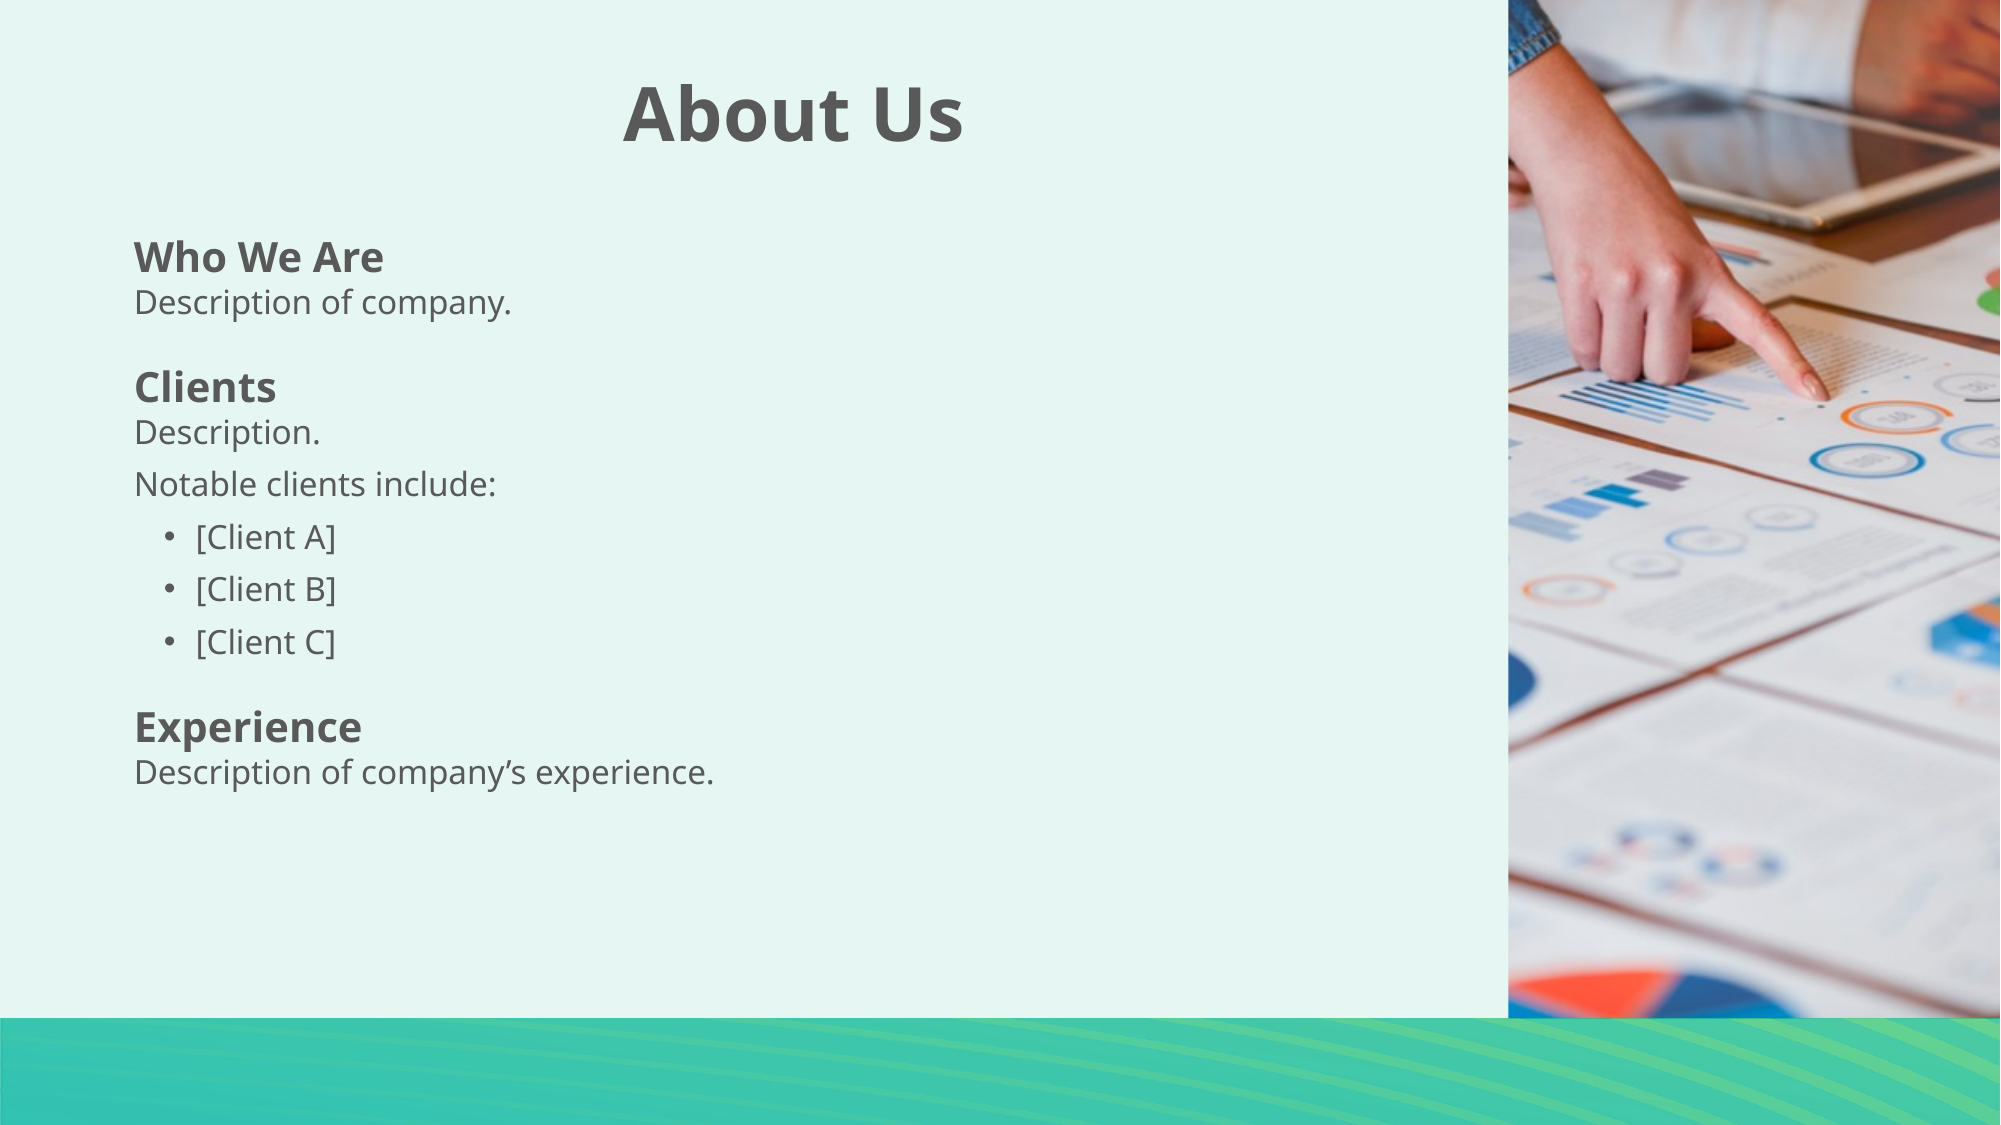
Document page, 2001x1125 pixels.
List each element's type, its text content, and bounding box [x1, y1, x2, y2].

text_box Who We Are Description of company. Clients Description. Notable clients include: [Client A] [Client B] [Client C] Experience Description of company’s experience. [118, 223, 1470, 799]
text_box About Us [118, 59, 1470, 165]
picture [0, 0, 2000, 1125]
